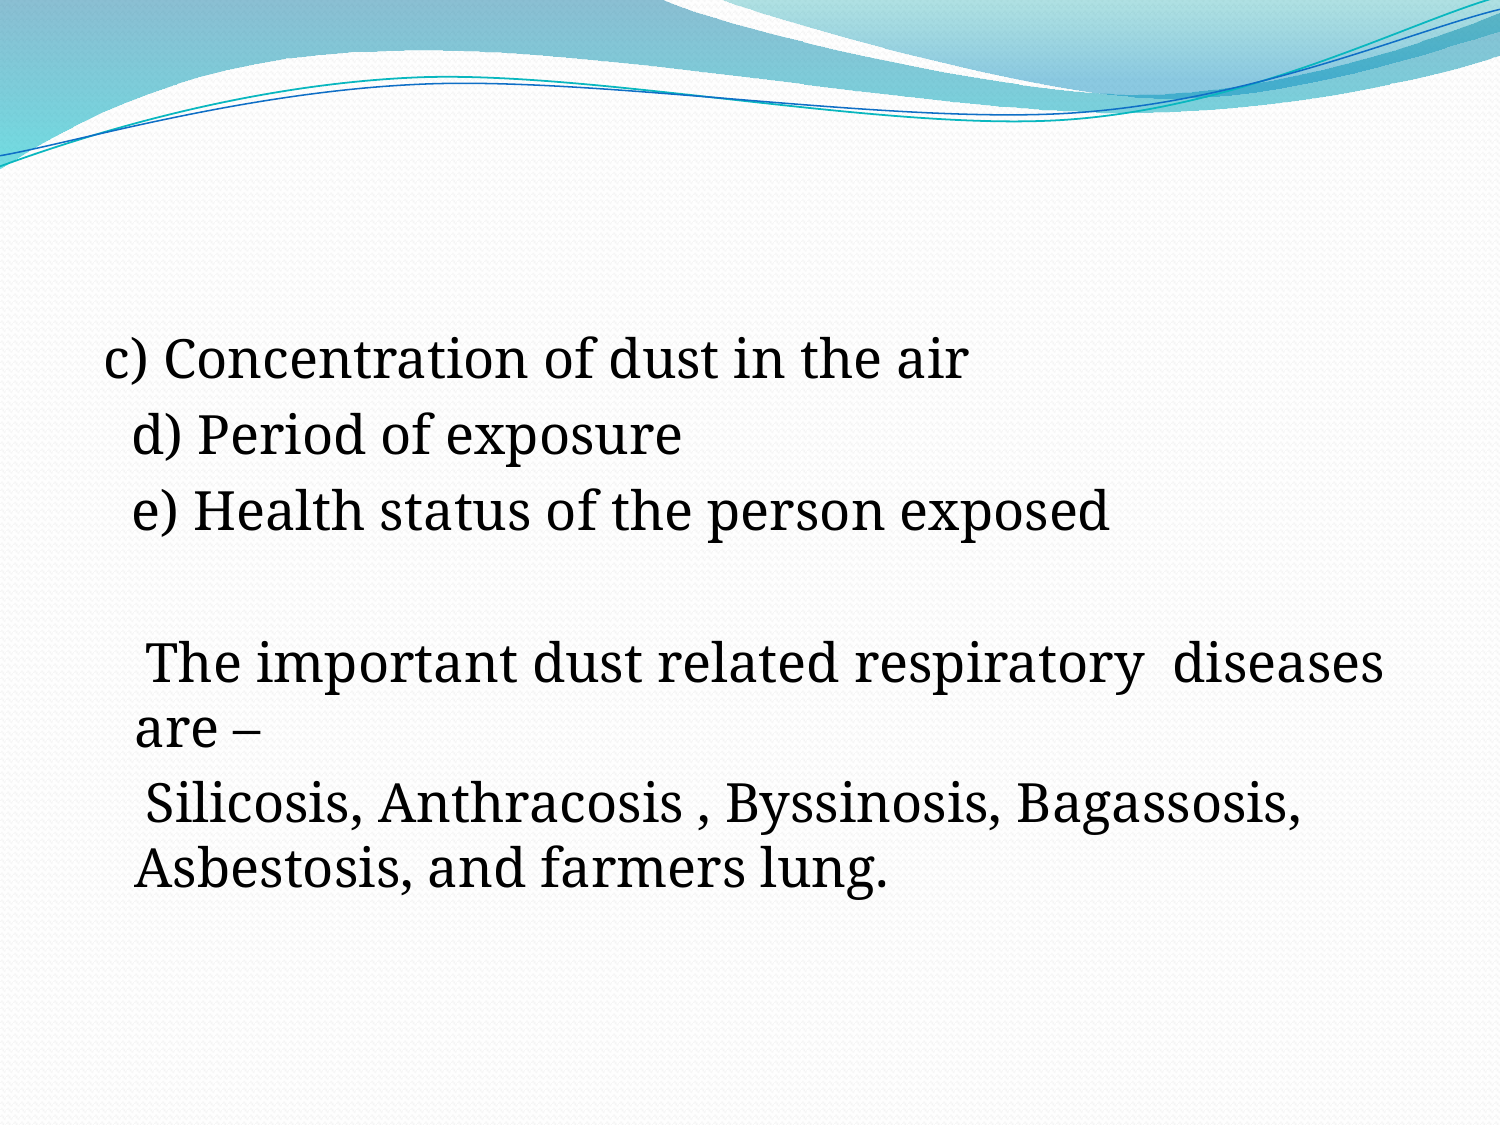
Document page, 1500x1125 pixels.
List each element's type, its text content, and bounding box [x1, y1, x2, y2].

list c) Concentration of dust in the air d) Period of exposure e) Health status of the person exposed The important dust related respiratory diseases are – Silicosis, Anthracosis , Byssinosis, Bagassosis, Asbestosis, and farmers lung. [75, 317, 1425, 1038]
